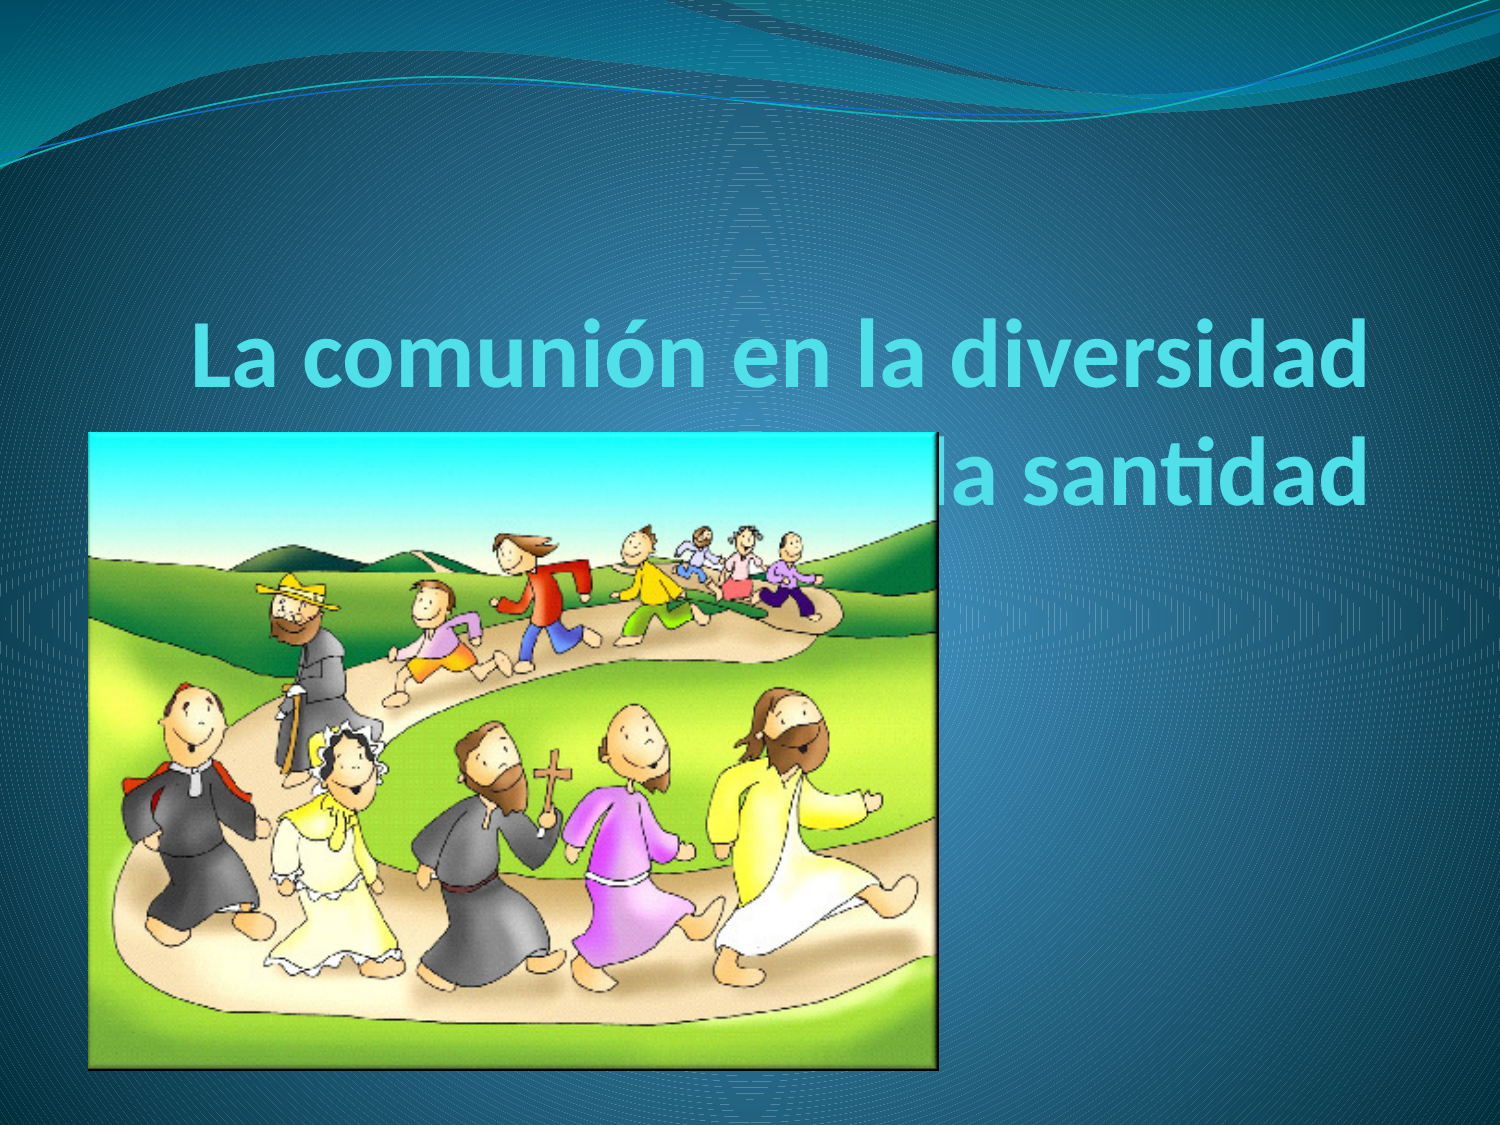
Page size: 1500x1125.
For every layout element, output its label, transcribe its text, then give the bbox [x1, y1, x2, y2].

title La comunión en la diversidad como camino hacia la santidad [87, 224, 1376, 525]
title Acompañamiento [940, 434, 946, 525]
picture [88, 432, 940, 1071]
